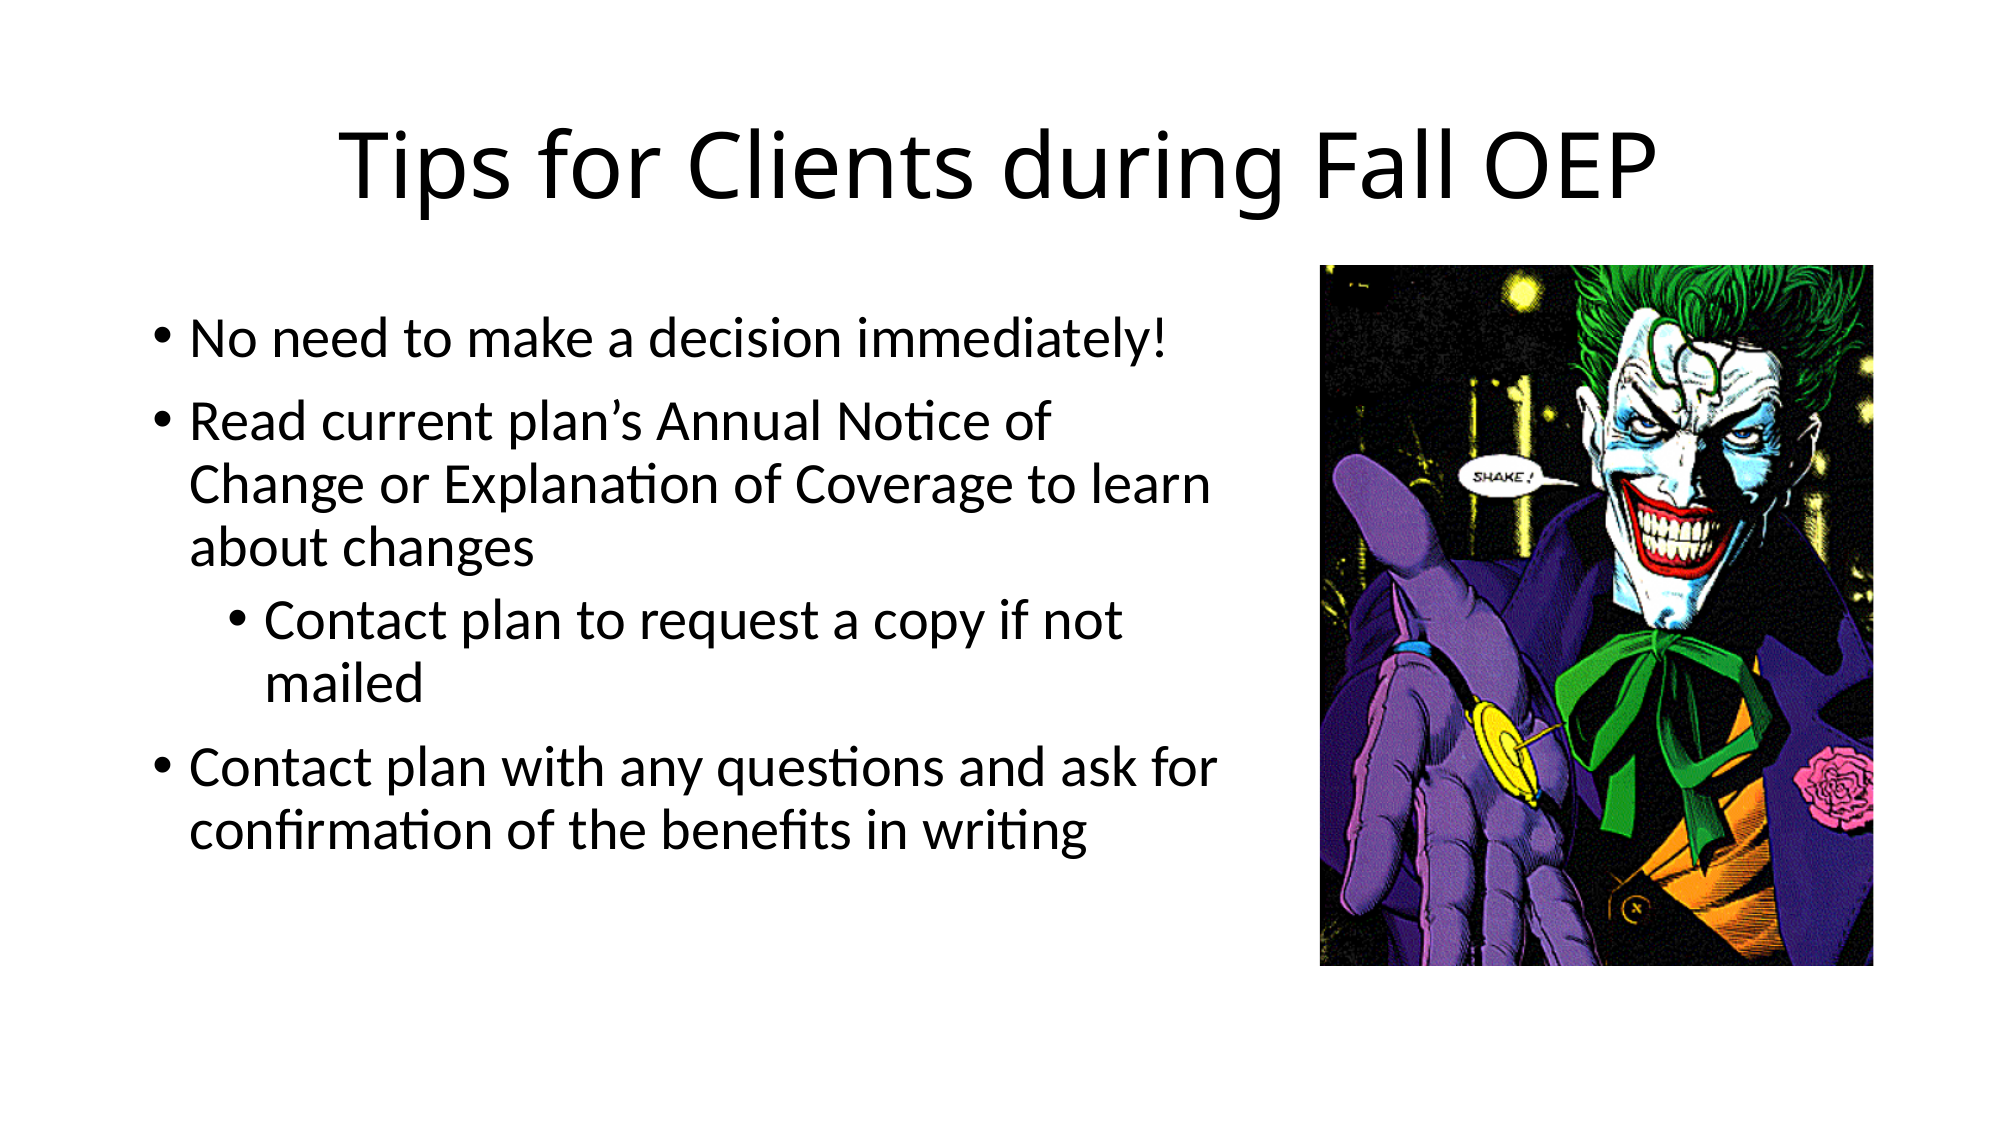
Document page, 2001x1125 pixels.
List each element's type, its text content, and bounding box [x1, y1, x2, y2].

picture [1319, 265, 1874, 966]
title Tips for Clients during Fall OEP [137, 59, 1863, 278]
list No need to make a decision immediately! Read current plan’s Annual Notice of Change or Explanation of Coverage to learn about changes Contact plan to request a copy if not mailed Contact plan with any questions and ask for confirmation of the benefits in writing [137, 299, 1239, 1014]
